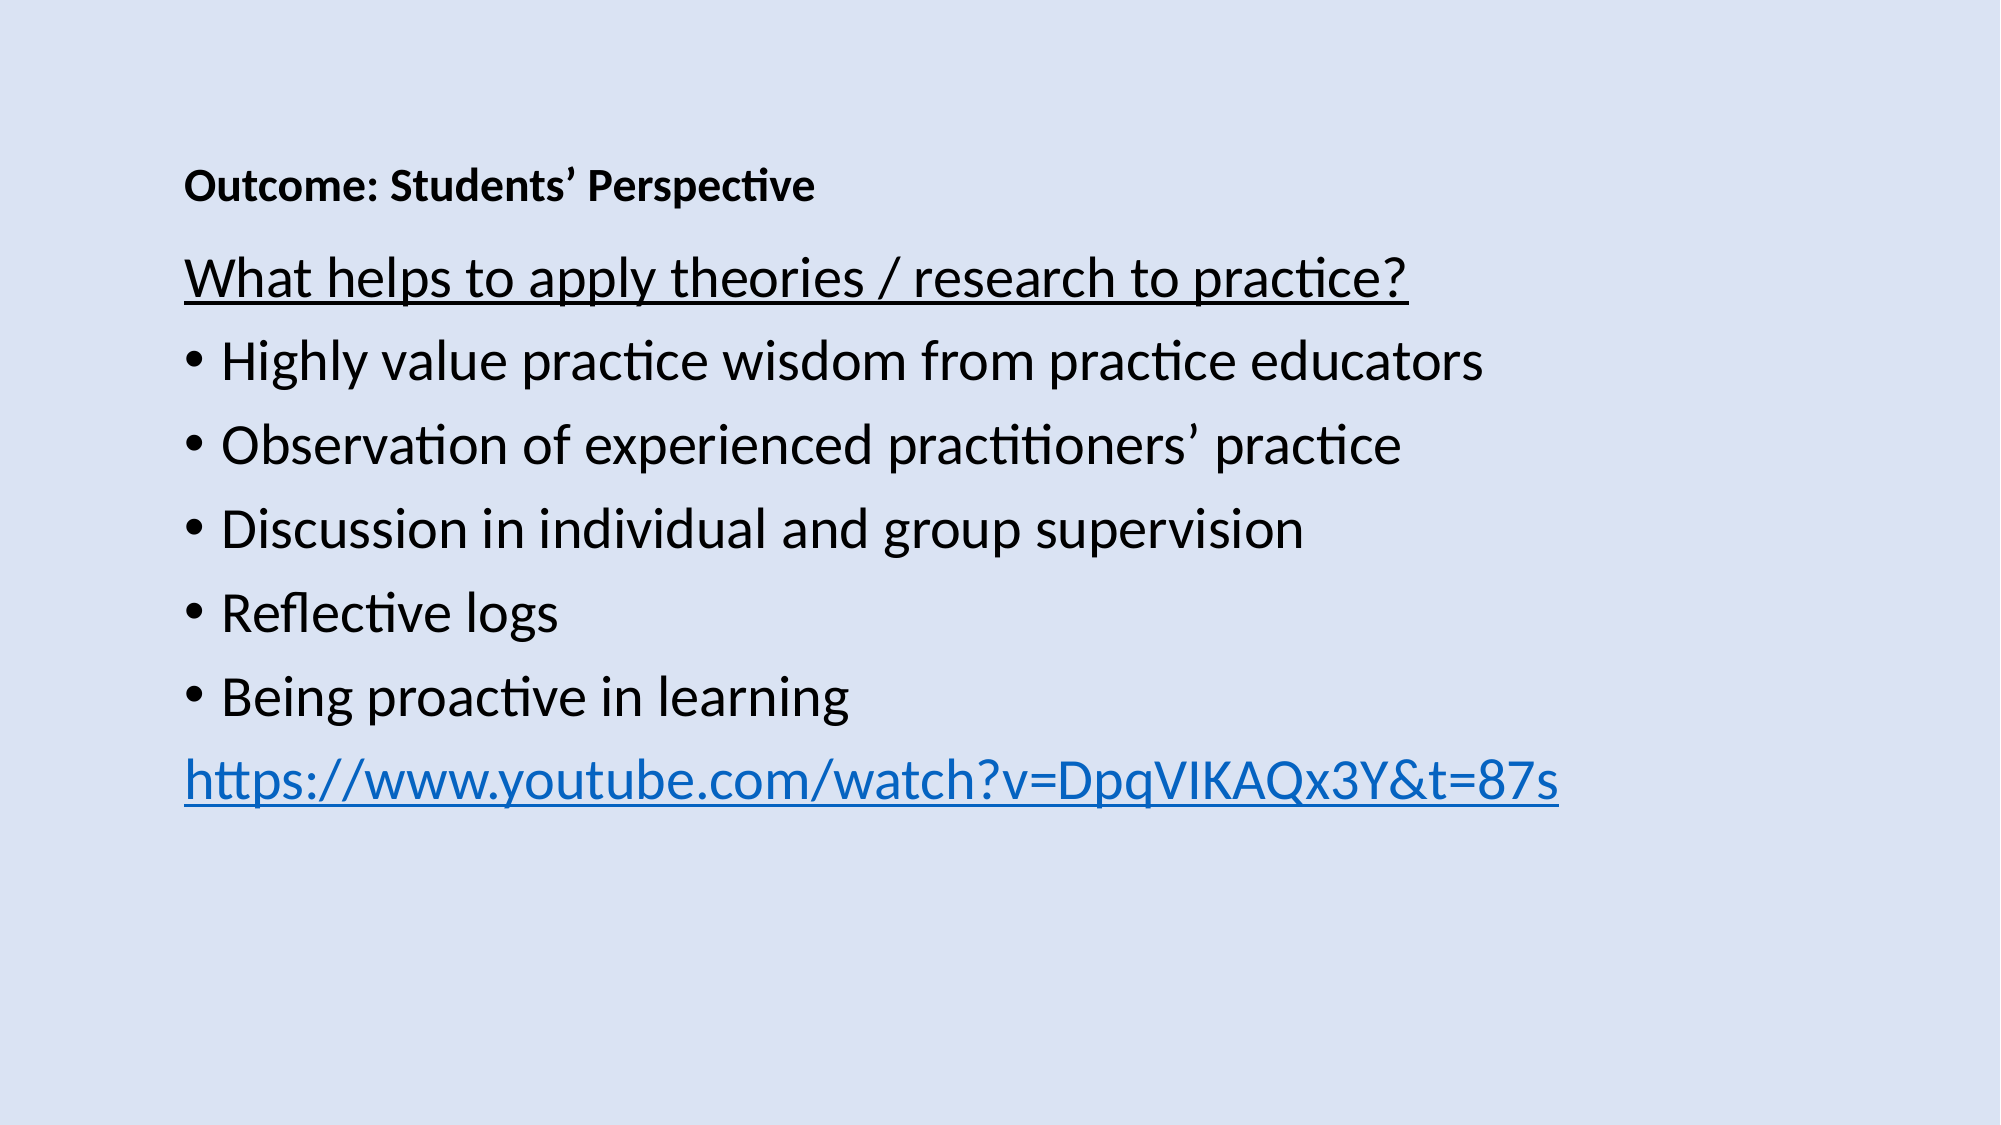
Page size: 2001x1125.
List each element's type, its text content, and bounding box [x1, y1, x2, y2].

title Outcome: Students’ Perspective [169, 152, 1895, 371]
list What helps to apply theories / research to practice? Highly value practice wisdom from practice educators Observation of experienced practitioners’ practice Discussion in individual and group supervision Reflective logs Being proactive in learning https://www.youtube.com/watch?v=DpqVIKAQx3Y&t=87s [169, 239, 1781, 1004]
